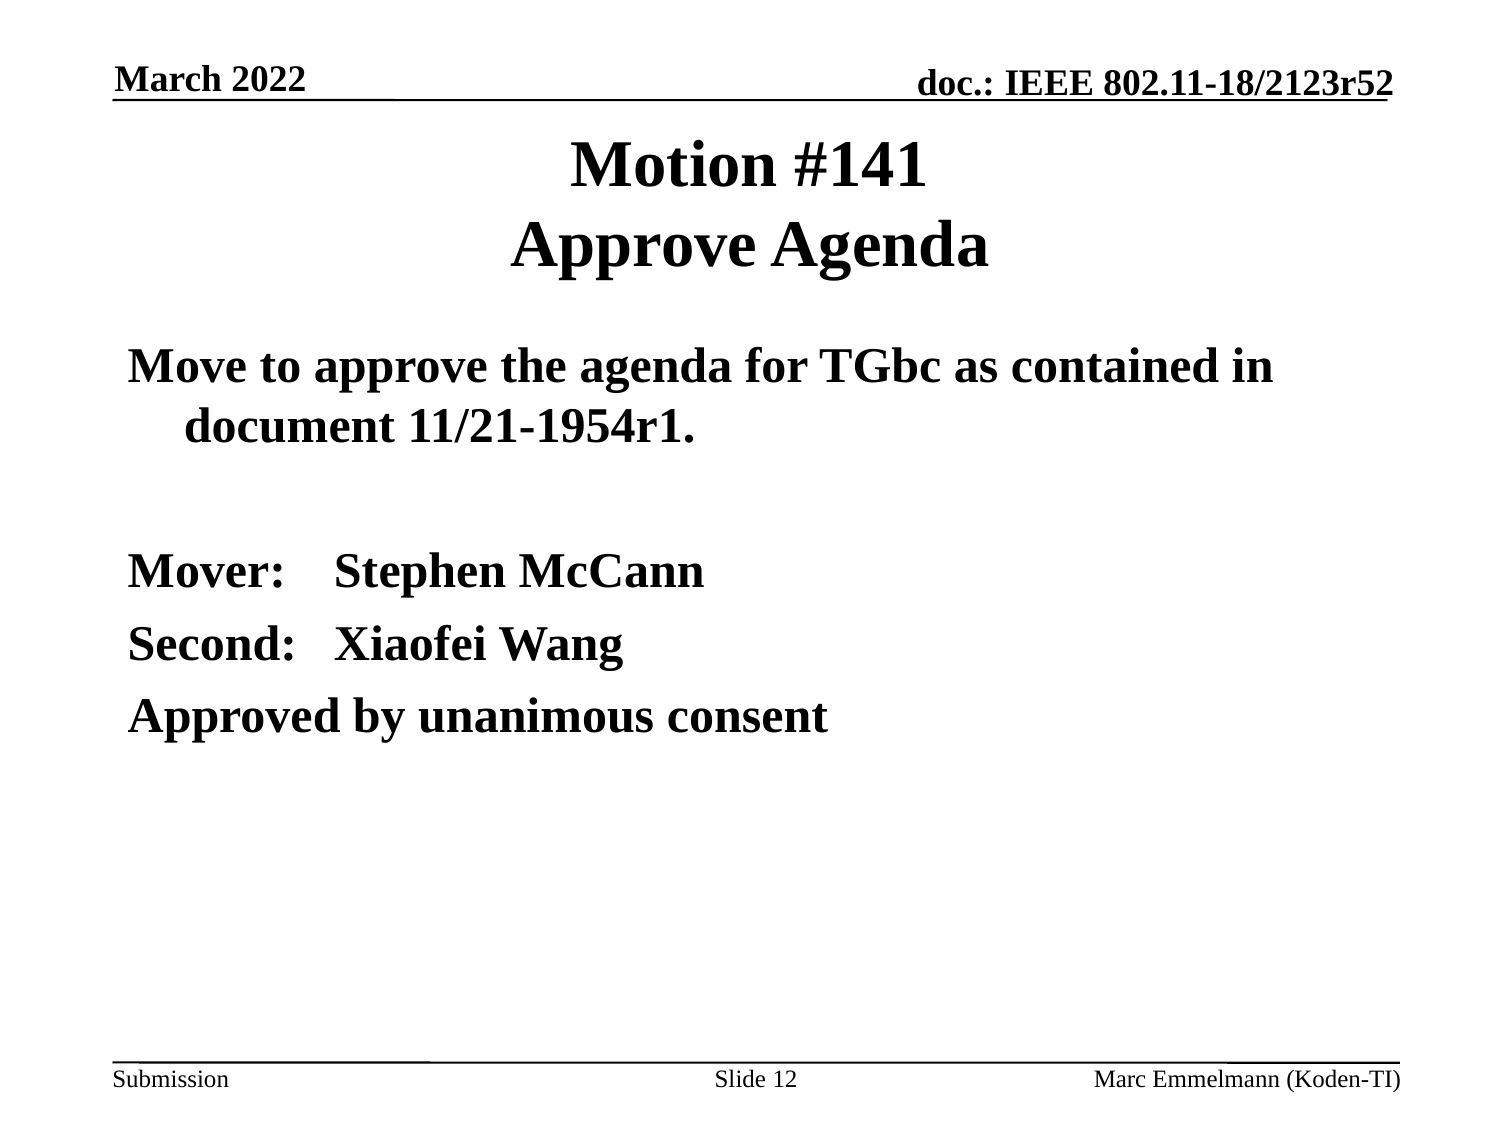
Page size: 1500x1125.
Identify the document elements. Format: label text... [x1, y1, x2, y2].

list Move to approve the agenda for TGbc as contained in document 11/21-1954r1. Mover: Stephen McCann Second: Xiaofei Wang Approved by unanimous consent [112, 324, 1388, 1000]
title Motion #141 Approve Agenda [112, 112, 1388, 288]
footer Marc Emmelmann (Koden-TI) [878, 1061, 1402, 1093]
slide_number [114, 54, 423, 100]
slide_number Slide 12 [712, 1061, 800, 1123]
